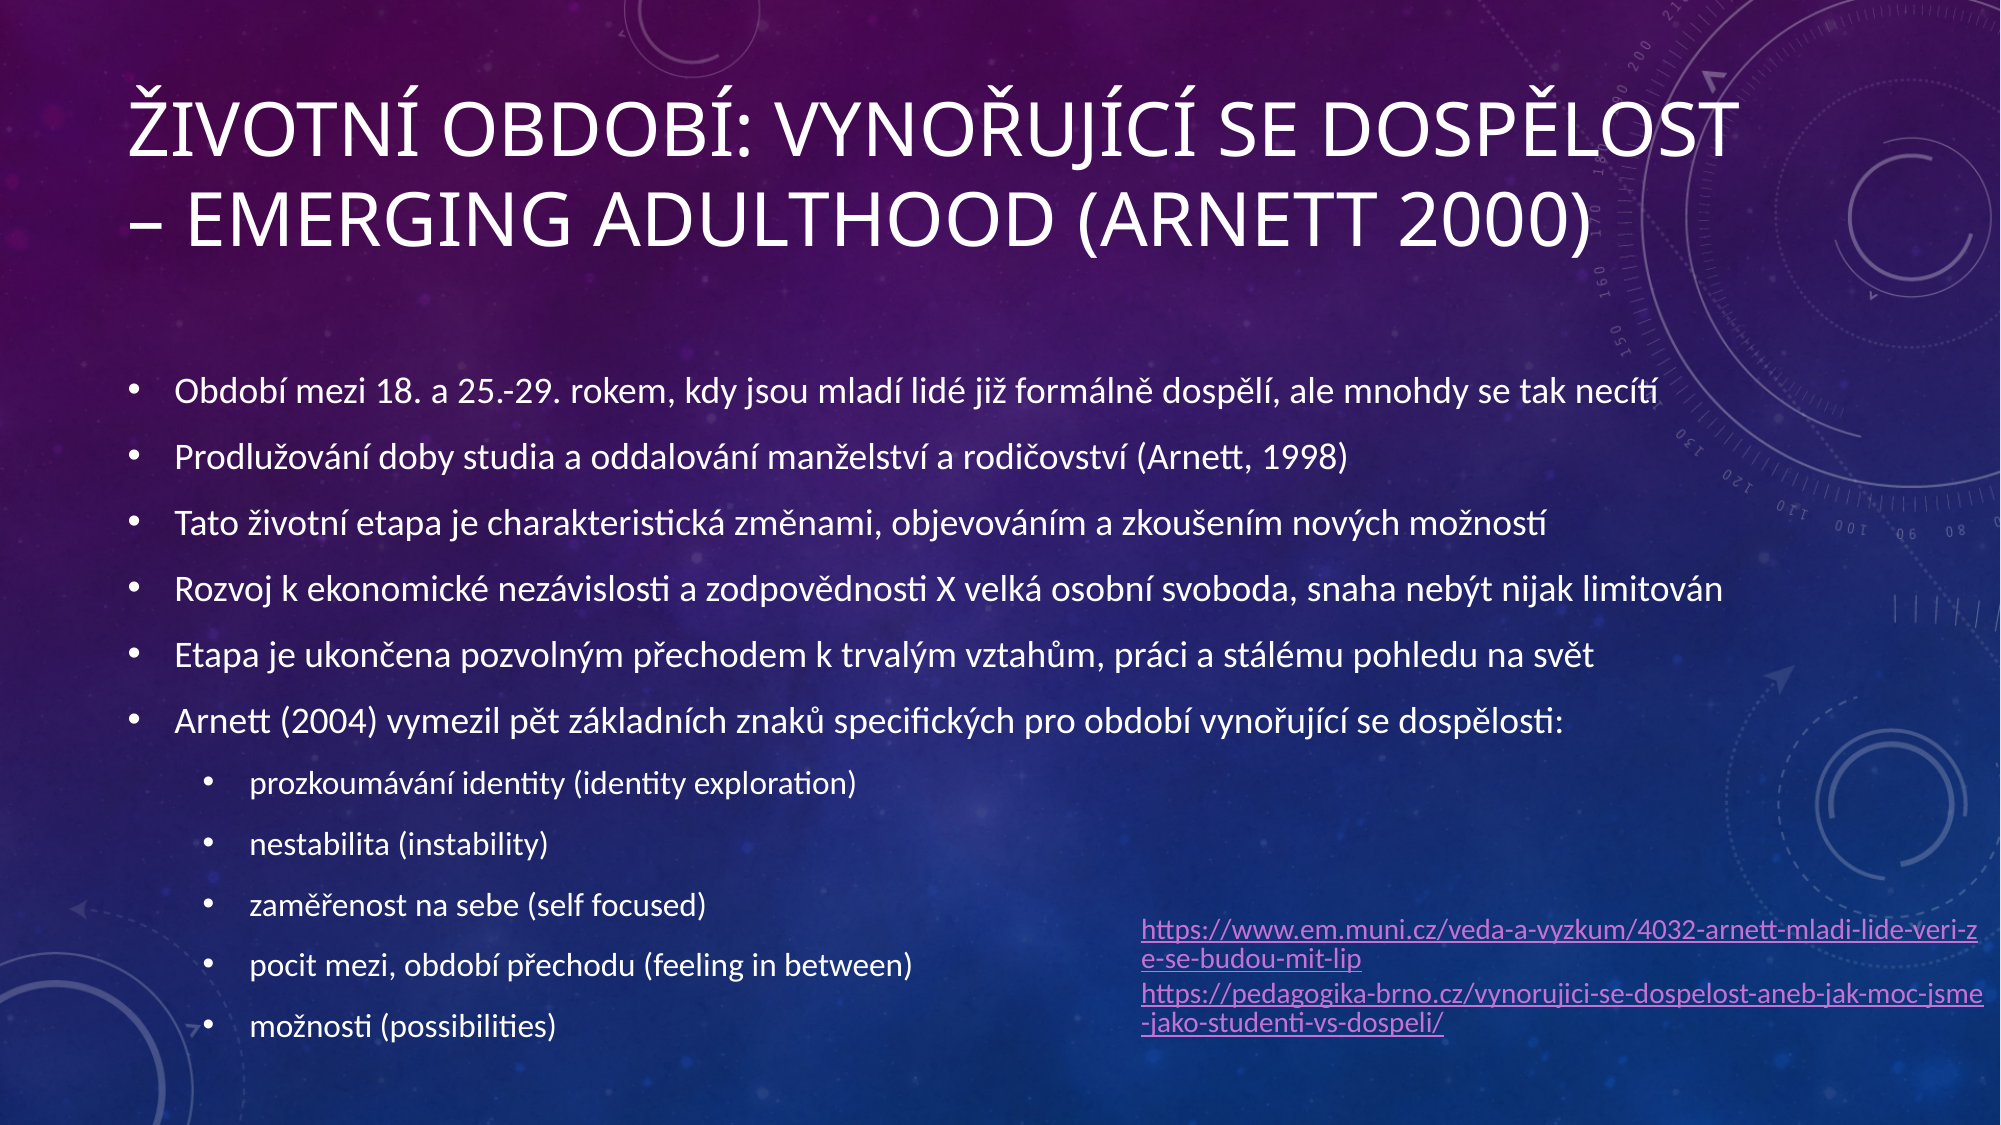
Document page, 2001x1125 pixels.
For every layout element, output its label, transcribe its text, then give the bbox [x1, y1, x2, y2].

picture [0, 0, 2001, 1125]
title Životní období: Vynořující se dospělost – emerging adulthood (Arnett 2000) [112, 51, 1775, 291]
list Období mezi 18. a 25.-29. rokem, kdy jsou mladí lidé již formálně dospělí, ale mnohdy se tak necítí Prodlužování doby studia a oddalování manželství a rodičovství (Arnett, 1998) Tato životní etapa je charakteristická změnami, objevováním a zkoušením nových možností Rozvoj k ekonomické nezávislosti a zodpovědnosti X velká osobní svoboda, snaha nebýt nijak limitován Etapa je ukončena pozvolným přechodem k trvalým vztahům, práci a stálému pohledu na svět Arnett (2004) vymezil pět základních znaků specifických pro období vynořující se dospělosti: prozkoumávání identity (identity exploration) nestabilita (instability) zaměřenost na sebe (self focused) pocit mezi, období přechodu (feeling in between) možnosti (possibilities) [112, 351, 1853, 1125]
text_box https://www.em.muni.cz/veda-a-vyzkum/4032-arnett-mladi-lide-veri-ze-se-budou-mit-lip https://pedagogika-brno.cz/vynorujici-se-dospelost-aneb-jak-moc-jsme-jako-studenti-vs-dospeli/ [1126, 902, 2000, 1033]
